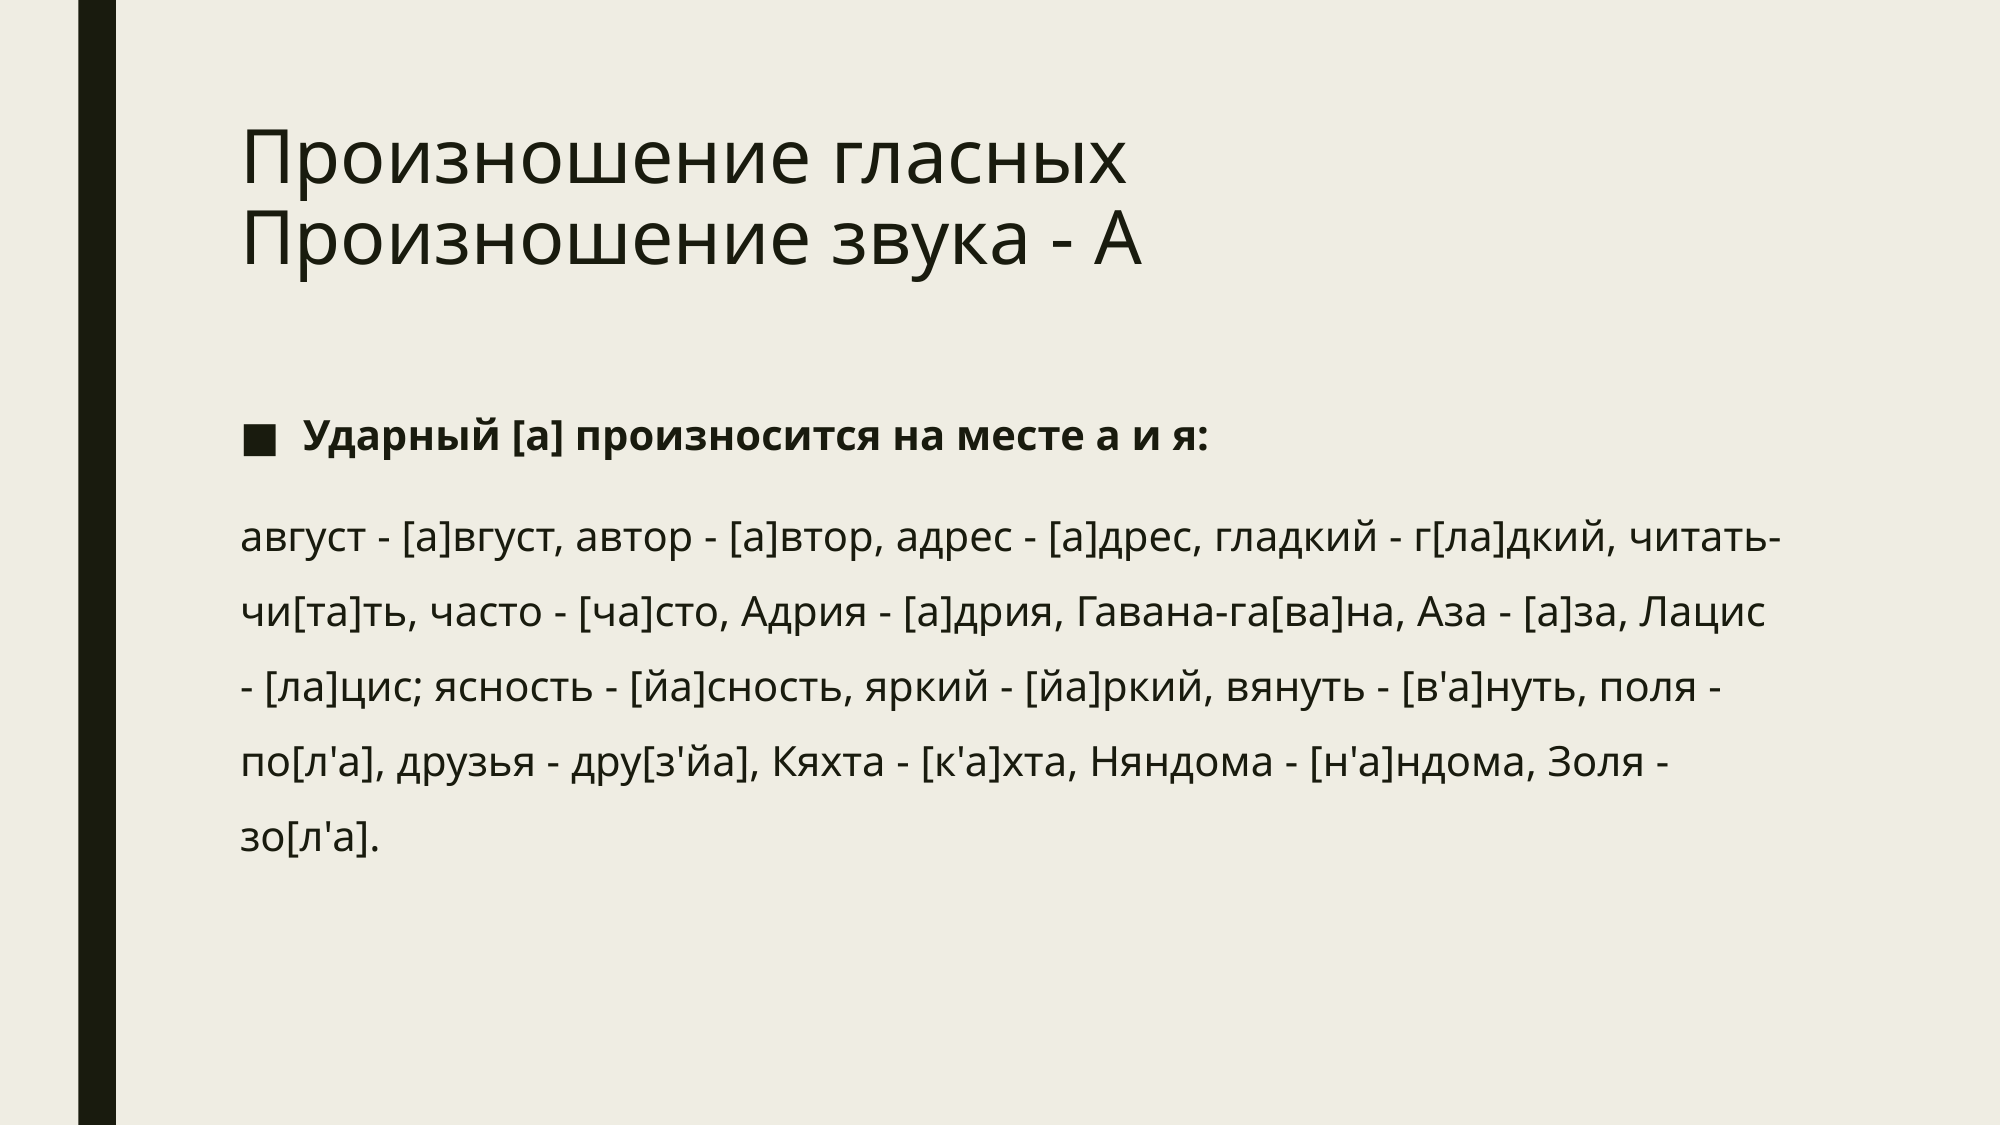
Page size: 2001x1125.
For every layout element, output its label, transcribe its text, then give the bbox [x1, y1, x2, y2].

title Произношение гласных Произношение звука - А [225, 112, 1800, 330]
list Ударный [а] произносится на месте а и я: август - [а]вгуст, автор - [а]втор, адрес - [а]дрес, гладкий - г[ла]дкий, читать-чи[та]ть, часто - [ча]сто, Адрия - [а]дрия, Гавана-га[ва]на, Аза - [а]за, Лацис - [ла]цис; ясность - [йа]сность, яркий - [йа]ркий, вянуть - [в'а]нуть, поля - по[л'а], друзья - дру[з'йа], Кяхта - [к'а]хта, Няндома - [н'а]ндома, Золя - зо[л'а]. [225, 330, 1800, 1054]
